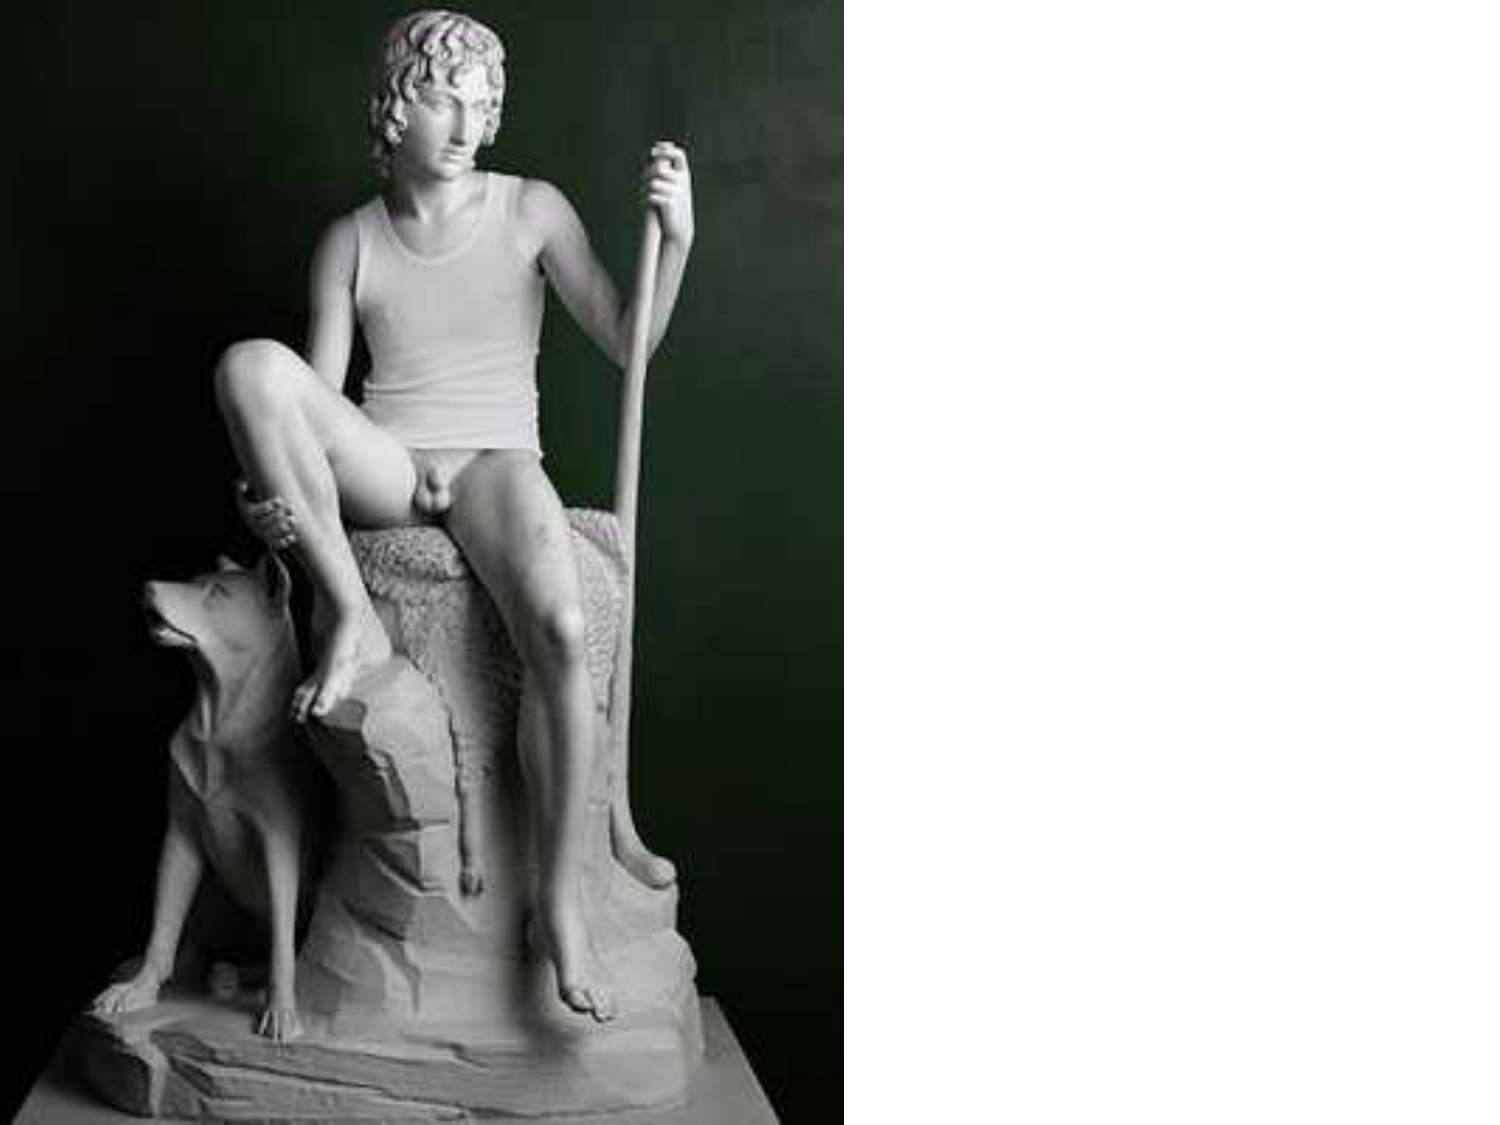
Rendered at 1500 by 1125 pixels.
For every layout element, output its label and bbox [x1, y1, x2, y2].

list [0, 0, 844, 1125]
